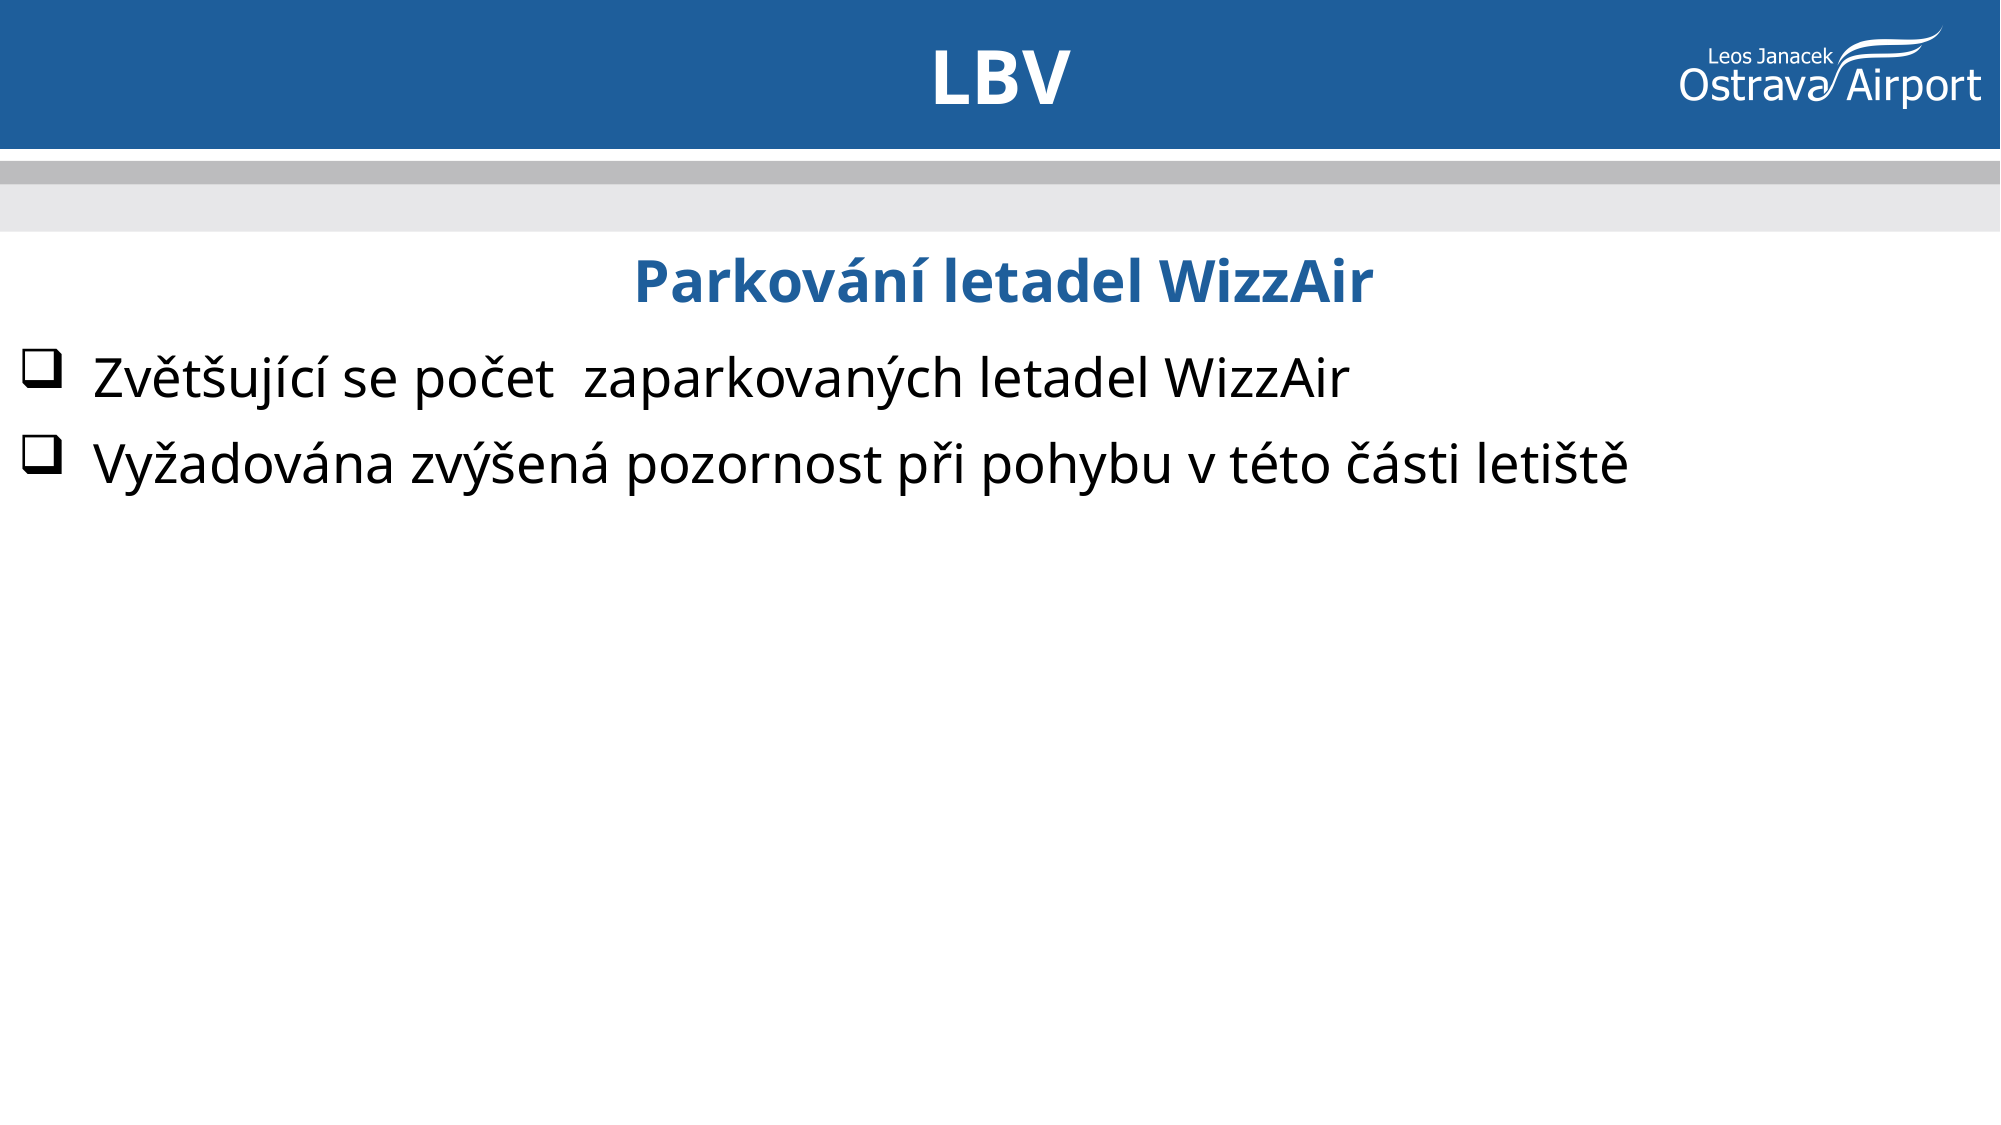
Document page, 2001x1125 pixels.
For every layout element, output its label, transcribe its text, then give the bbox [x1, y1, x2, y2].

text_box LBV [0, 0, 2000, 150]
text_box Parkování letadel WizzAir Zvětšující se počet zaparkovaných letadel WizzAir Vyžadována zvýšená pozornost při pohybu v této části letiště [3, 236, 2000, 502]
text_box [0, 184, 2000, 233]
picture [1662, 11, 2000, 137]
text_box [0, 160, 2000, 184]
